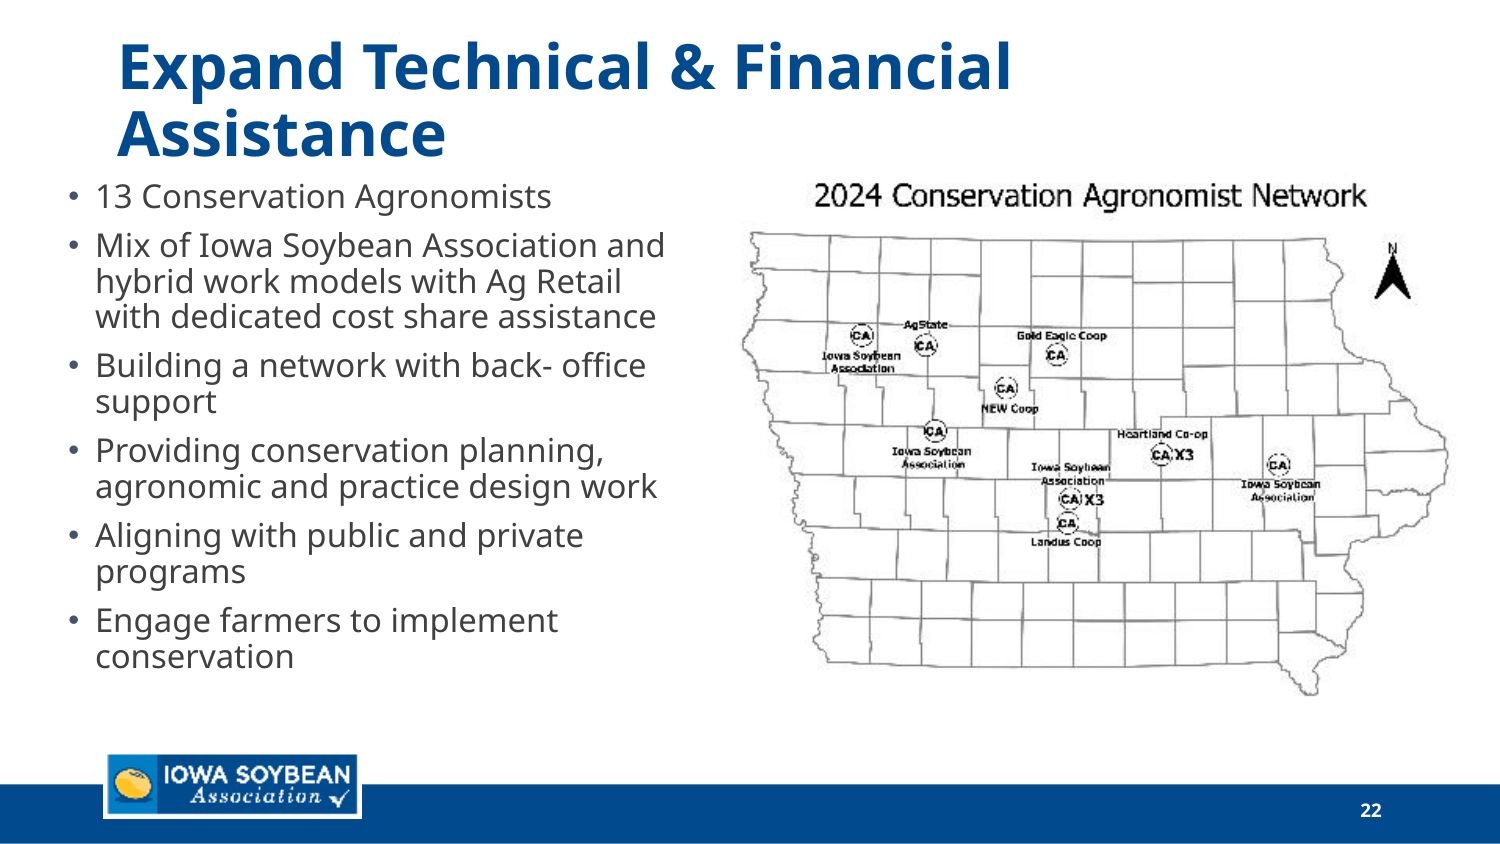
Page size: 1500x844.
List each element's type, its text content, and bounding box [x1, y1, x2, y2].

picture [730, 171, 1458, 704]
picture [103, 750, 362, 819]
title Expand Technical & Financial Assistance [117, 49, 1354, 157]
list 13 Conservation Agronomists Mix of Iowa Soybean Association and hybrid work models with Ag Retail with dedicated cost share assistance Building a network with back- office support Providing conservation planning, agronomic and practice design work Aligning with public and private programs Engage farmers to implement conservation [68, 179, 682, 704]
slide_number 22 [1059, 789, 1397, 835]
